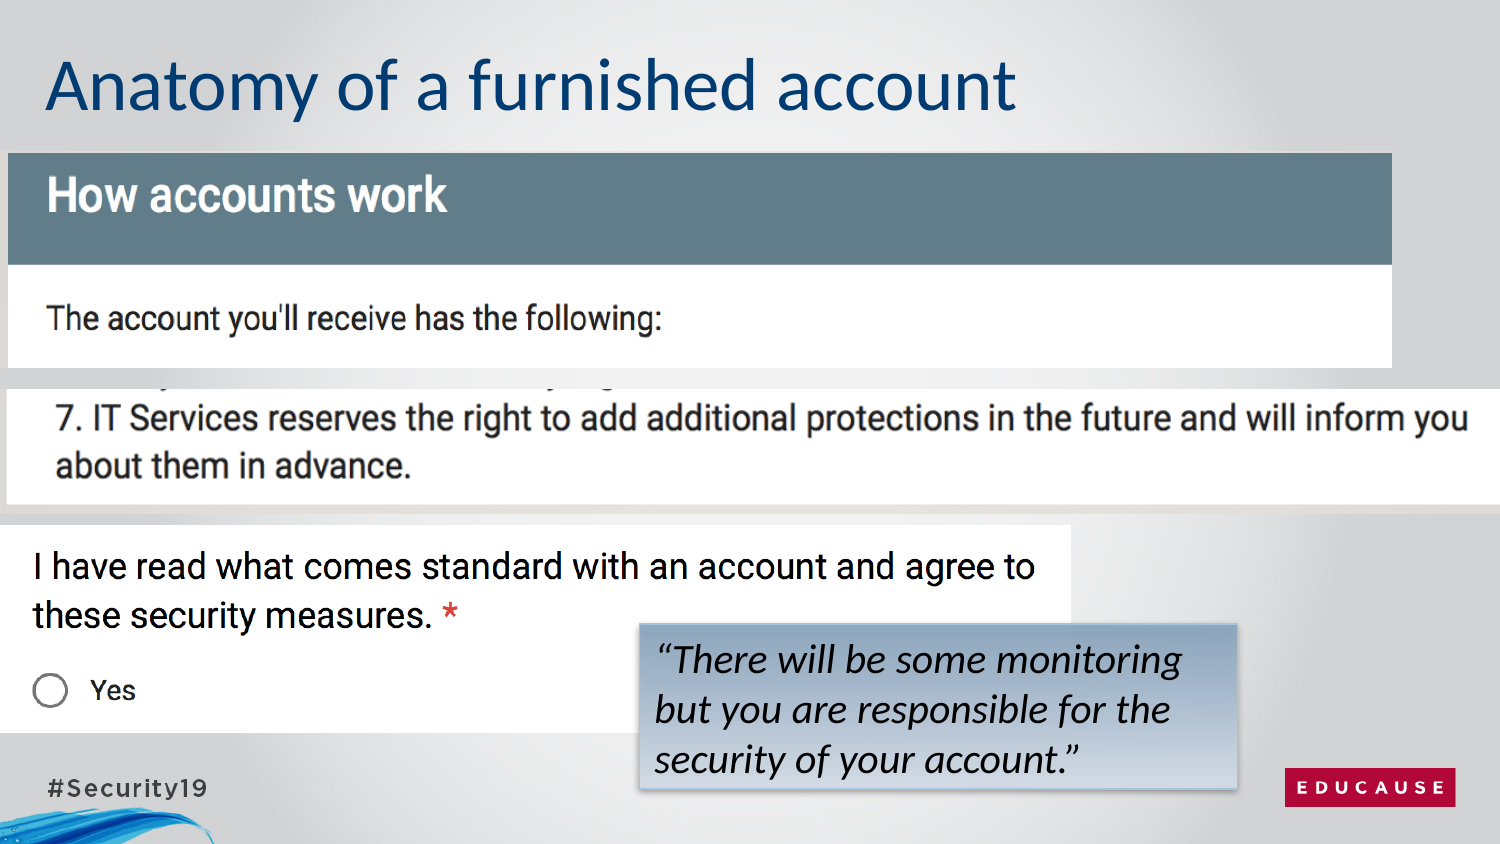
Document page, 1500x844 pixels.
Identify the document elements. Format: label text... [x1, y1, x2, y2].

text_box “There will be some monitoring but you are responsible for the security of your account.” [639, 623, 1238, 790]
picture [0, 0, 1500, 844]
title Anatomy of a furnished account [30, 28, 1471, 170]
